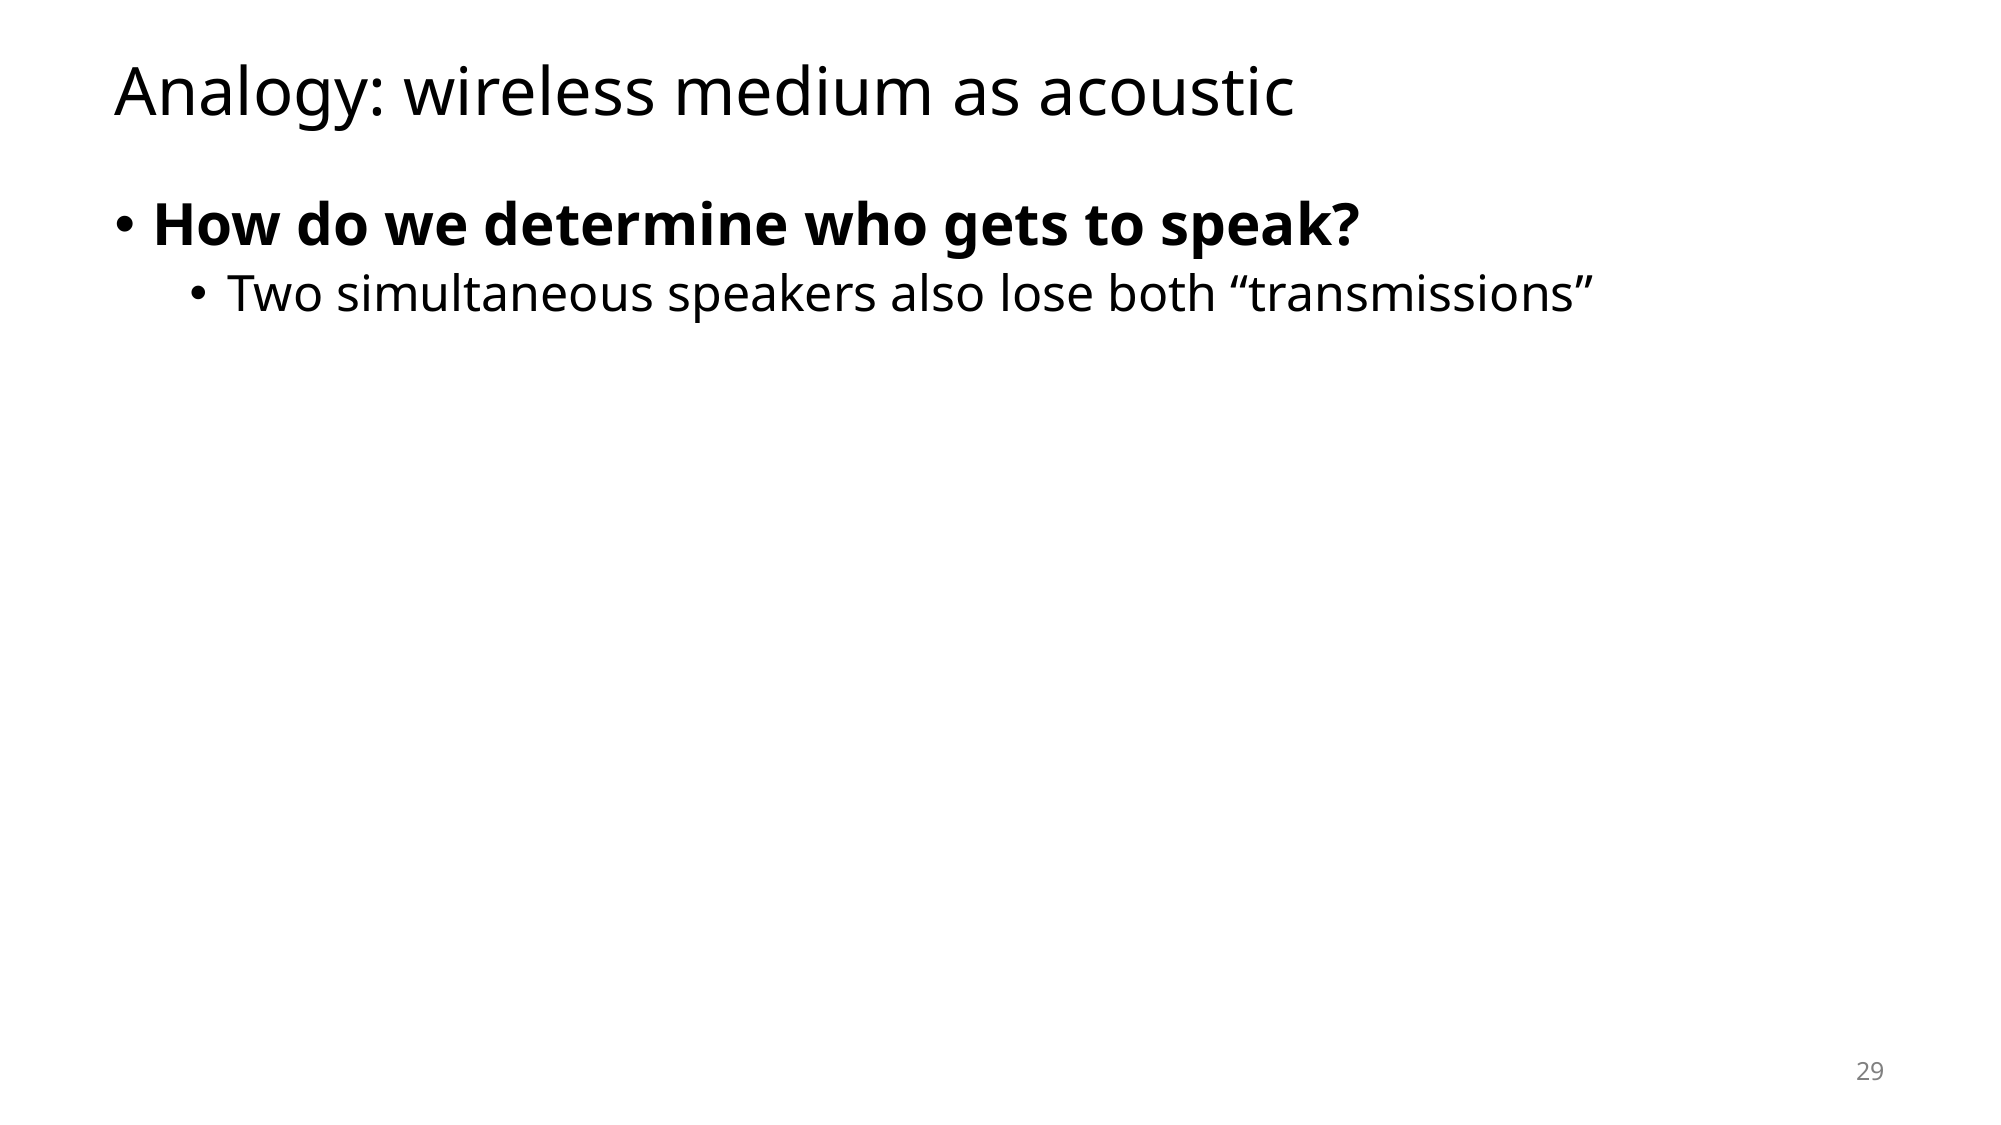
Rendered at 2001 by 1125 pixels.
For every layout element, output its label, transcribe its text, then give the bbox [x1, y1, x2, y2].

title Analogy: wireless medium as acoustic [99, 37, 1900, 150]
list How do we determine who gets to speak? Two simultaneous speakers also lose both “transmissions” [99, 187, 1900, 1013]
slide_number 29 [1749, 1042, 1900, 1103]
